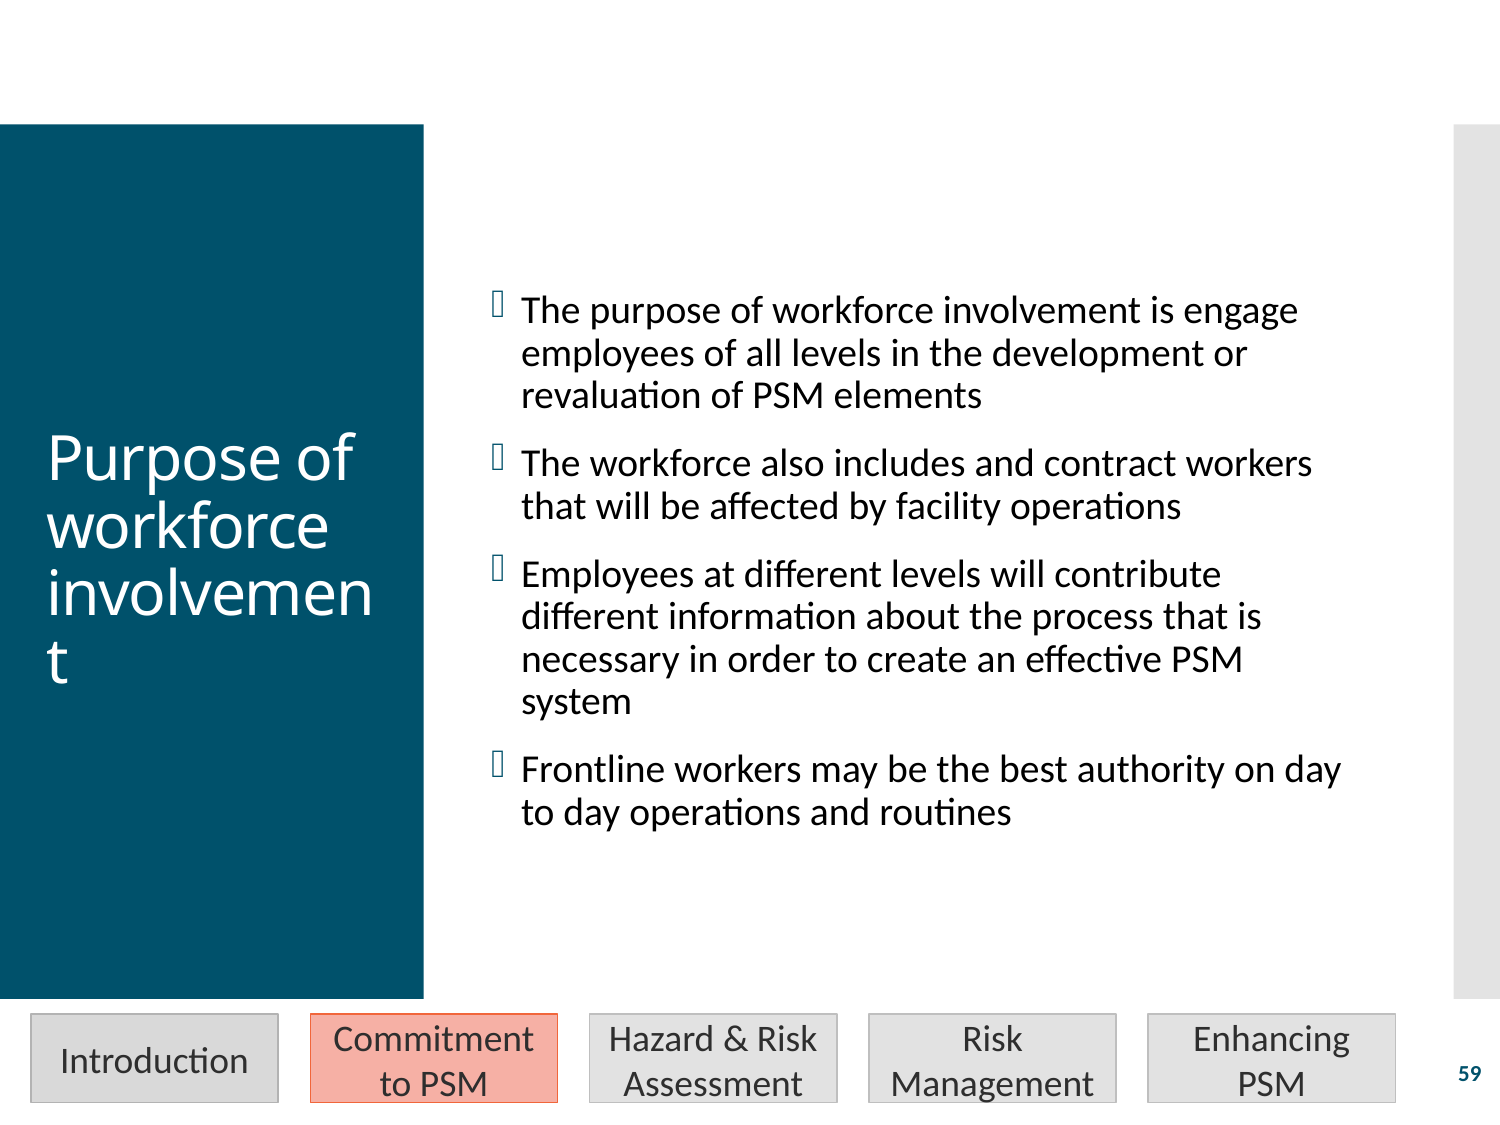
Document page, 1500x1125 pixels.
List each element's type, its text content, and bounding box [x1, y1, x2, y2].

list The purpose of workforce involvement is engage employees of all levels in the development or revaluation of PSM elements The workforce also includes and contract workers that will be affected by facility operations Employees at different levels will contribute different information about the process that is necessary in order to create an effective PSM system Frontline workers may be the best authority on day to day operations and routines [476, 141, 1376, 982]
slide_number 59 [1396, 1042, 1497, 1103]
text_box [30, 1013, 1396, 1103]
title Purpose of workforce involvement [31, 184, 394, 940]
